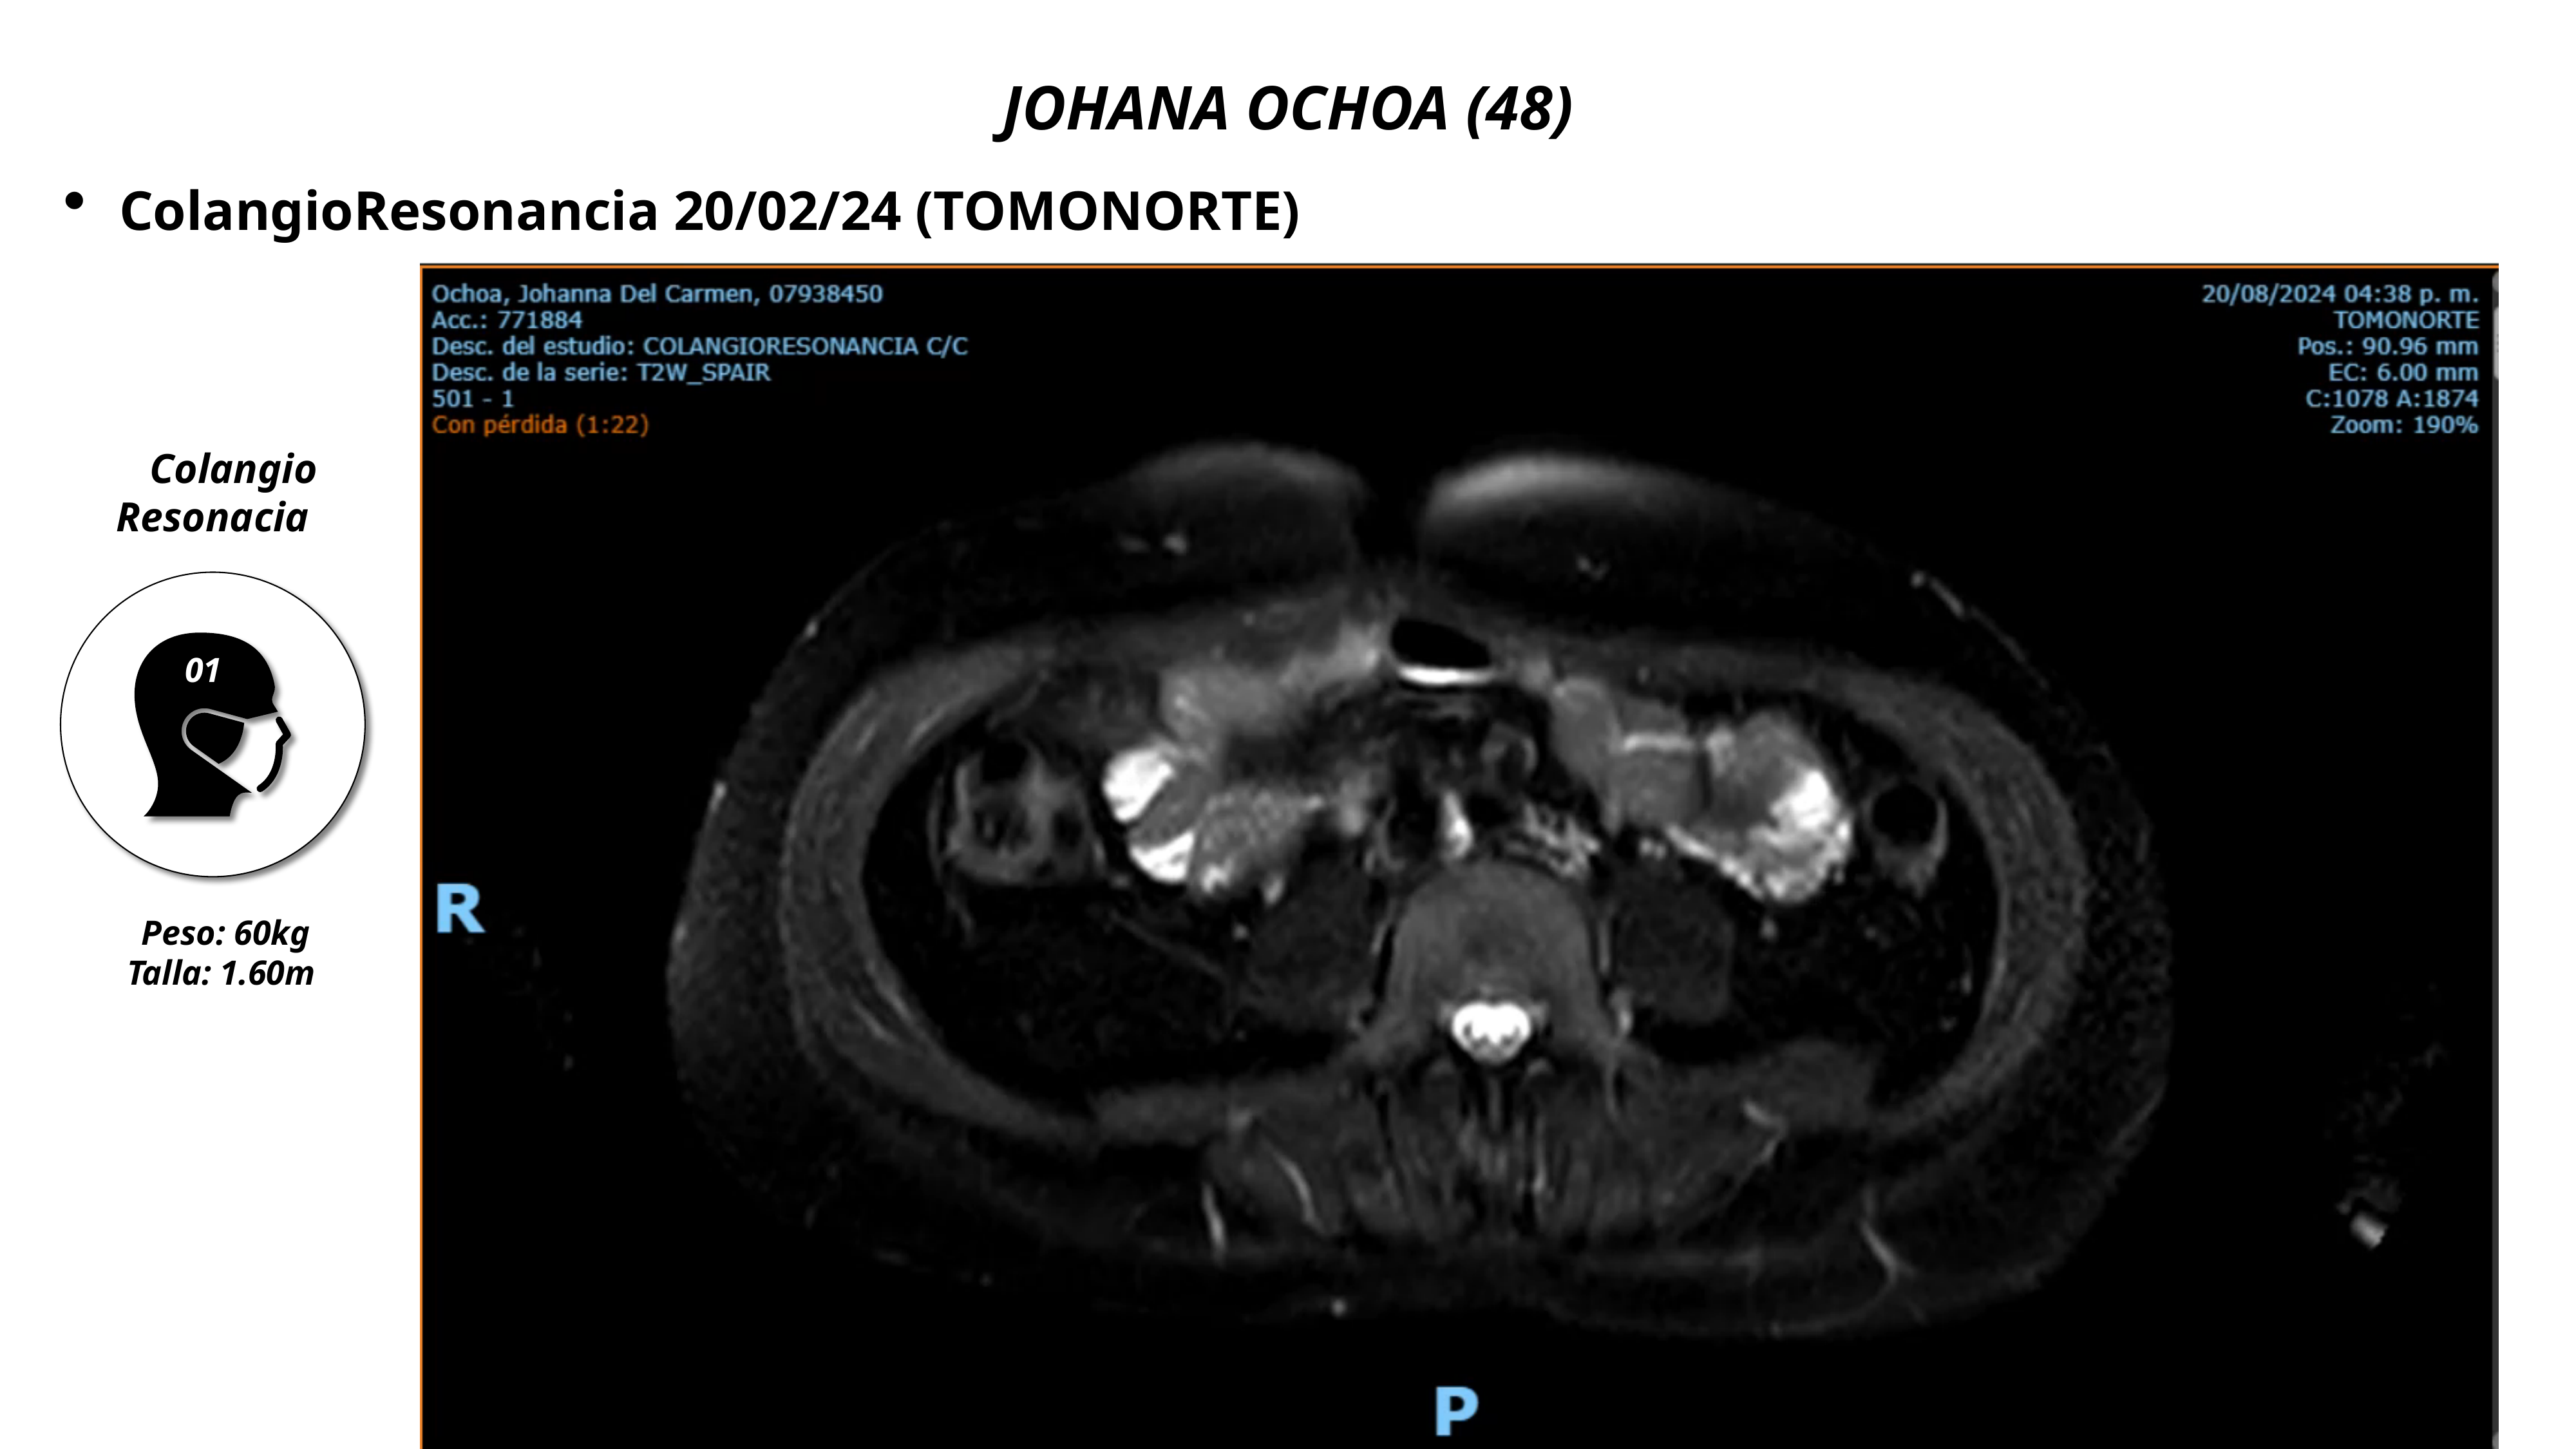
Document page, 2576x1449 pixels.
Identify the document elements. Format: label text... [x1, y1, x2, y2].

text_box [60, 572, 366, 877]
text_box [419, 262, 2499, 1449]
text_box ColangioResonancia 20/02/24 (TOMONORTE) [57, 171, 1311, 247]
text_box Peso: 60kg Talla: 1.60m [121, 905, 330, 998]
text_box Colangio Resonacia [26, 460, 399, 523]
text_box JOHANA OCHOA (48) [560, 64, 2016, 147]
